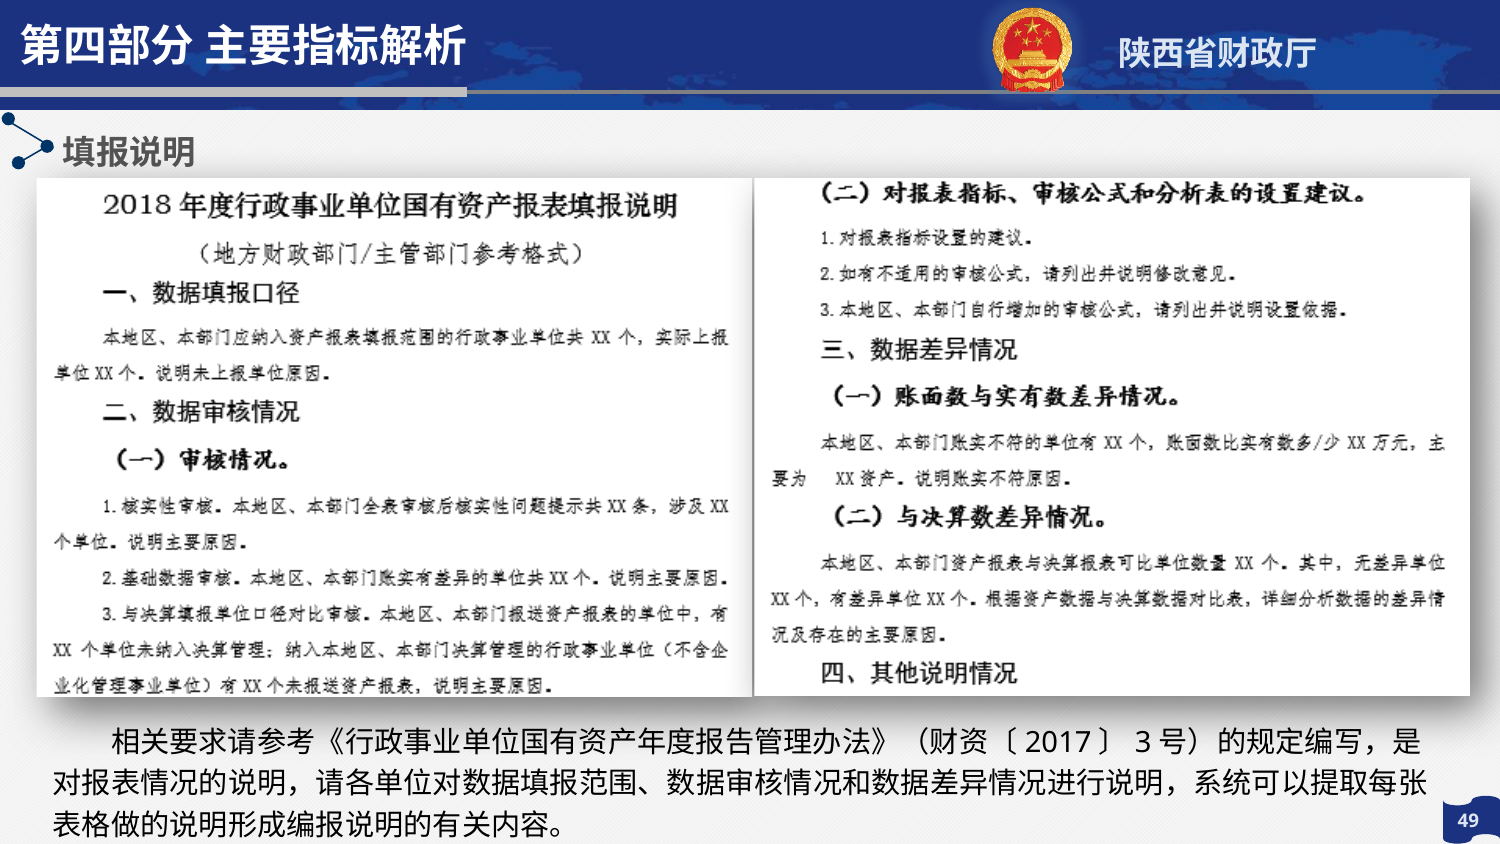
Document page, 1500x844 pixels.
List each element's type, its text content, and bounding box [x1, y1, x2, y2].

text_box 相关要求请参考《行政事业单位国有资产年度报告管理办法》（财资〔2017〕3号）的规定编写，是对报表情况的说明，请各单位对数据填报范围、数据审核情况和数据差异情况进行说明，系统可以提取每张表格做的说明形成编报说明的有关内容。 [38, 708, 1450, 844]
picture [0, 0, 1500, 110]
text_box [0, 112, 51, 160]
text_box 填报说明 [53, 115, 1500, 178]
text_box 第四部分 主要指标解析 [4, 9, 538, 78]
picture [36, 177, 1471, 697]
